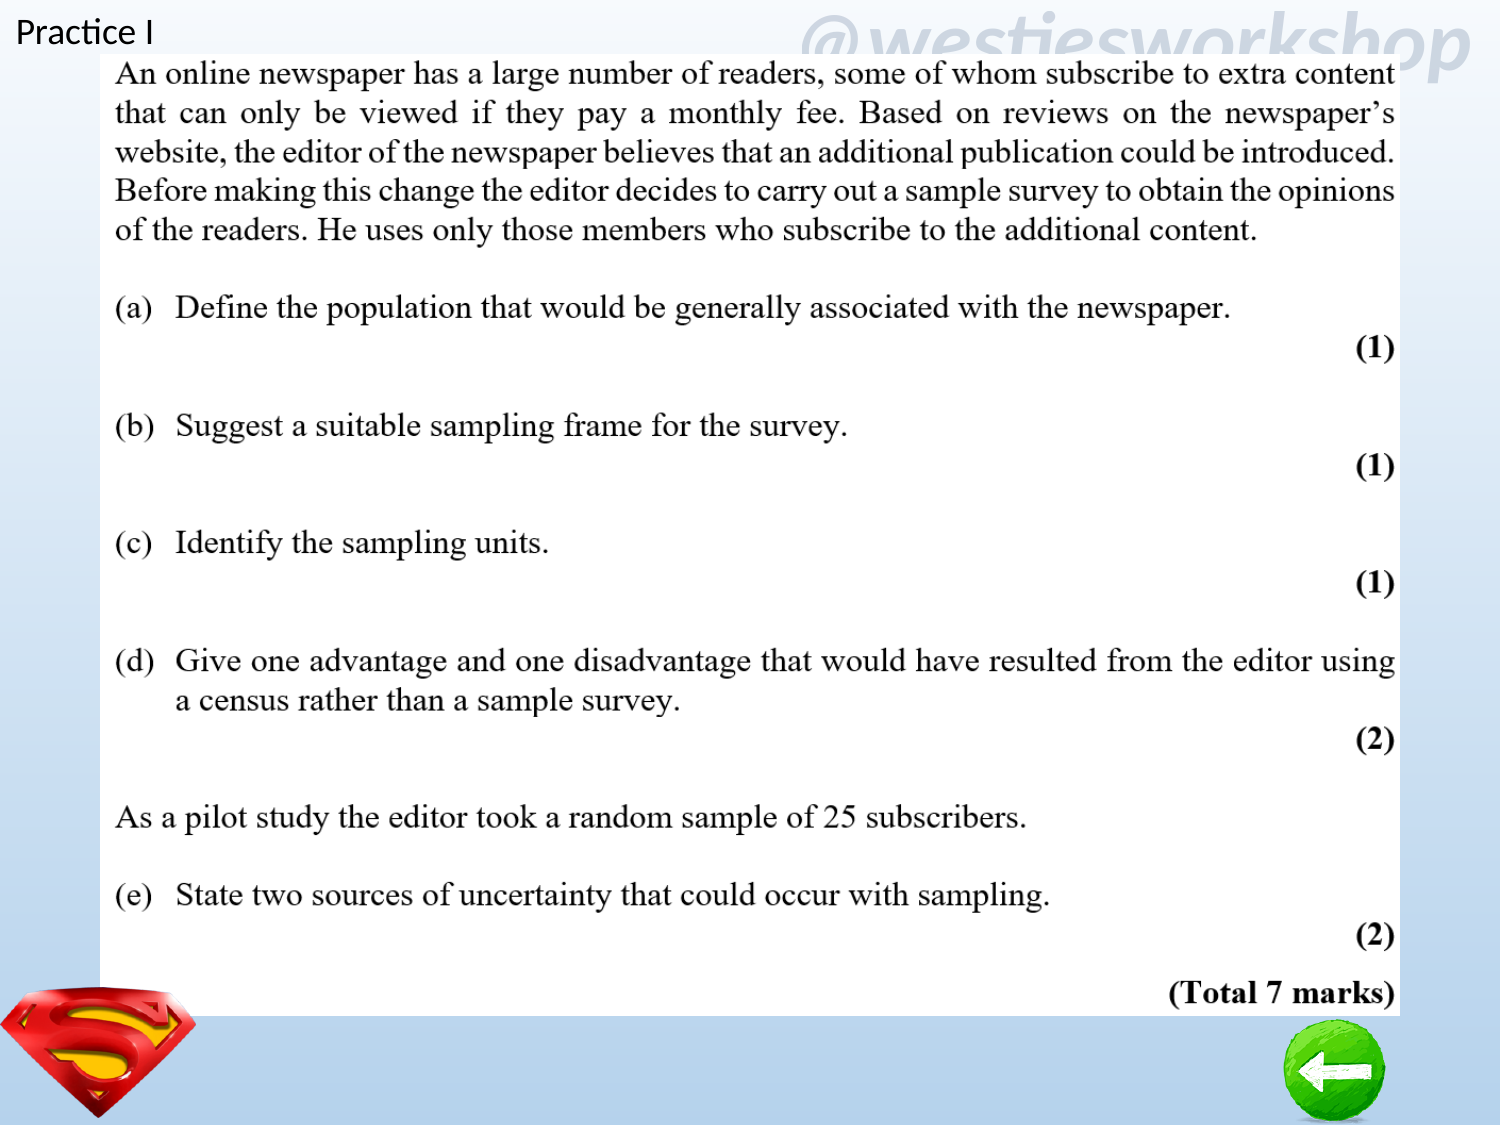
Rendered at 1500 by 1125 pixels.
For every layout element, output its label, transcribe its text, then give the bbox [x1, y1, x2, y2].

picture [0, 54, 1400, 1118]
picture [1281, 1019, 1387, 1125]
text_box Practice I [1, 0, 170, 60]
